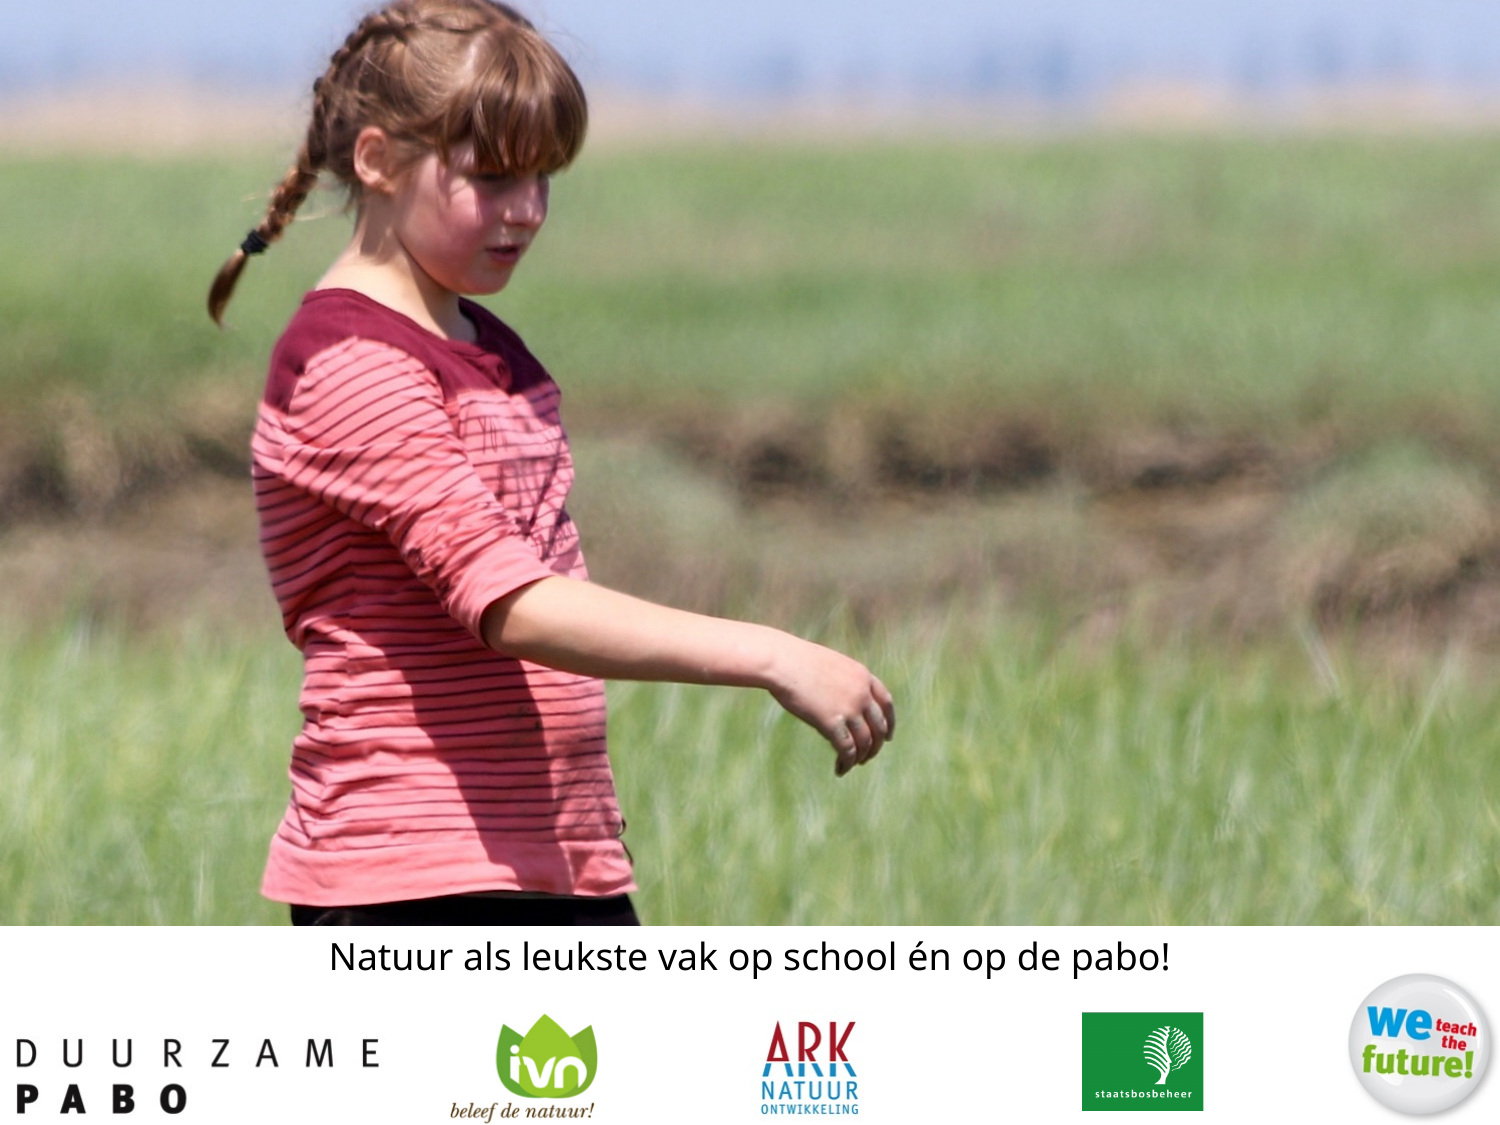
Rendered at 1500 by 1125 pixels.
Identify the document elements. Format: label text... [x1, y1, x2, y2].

picture [1345, 968, 1500, 1125]
picture [0, 0, 1500, 926]
picture [751, 1008, 868, 1125]
picture [1081, 1012, 1204, 1111]
picture [449, 1012, 600, 1125]
text_box Natuur als leukste vak op school én op de pabo! [0, 933, 1500, 986]
picture [0, 1027, 398, 1125]
